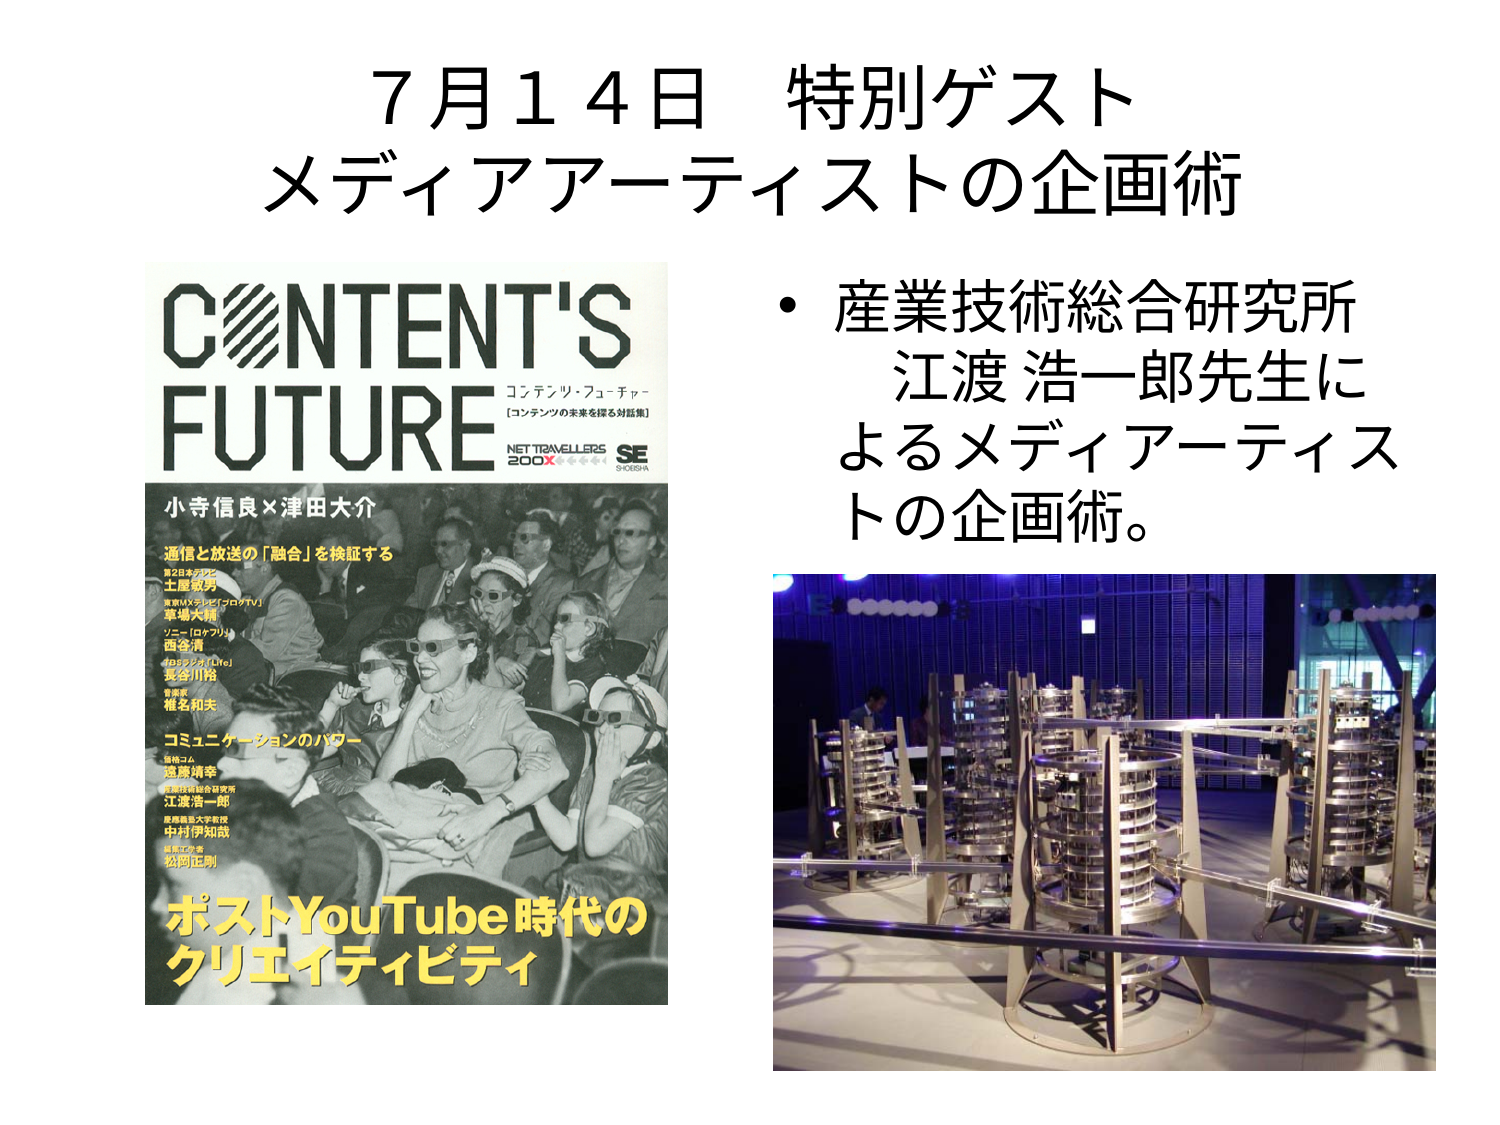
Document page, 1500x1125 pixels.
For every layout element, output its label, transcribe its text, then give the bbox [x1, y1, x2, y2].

list 産業技術総合研究所 江渡 浩一郎先生によるメディアーティストの企画術。 [762, 262, 1425, 1005]
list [773, 573, 1437, 1072]
title ７月１４日 特別ゲスト メディアアーティストの企画術 [75, 45, 1425, 233]
picture [144, 262, 668, 1006]
